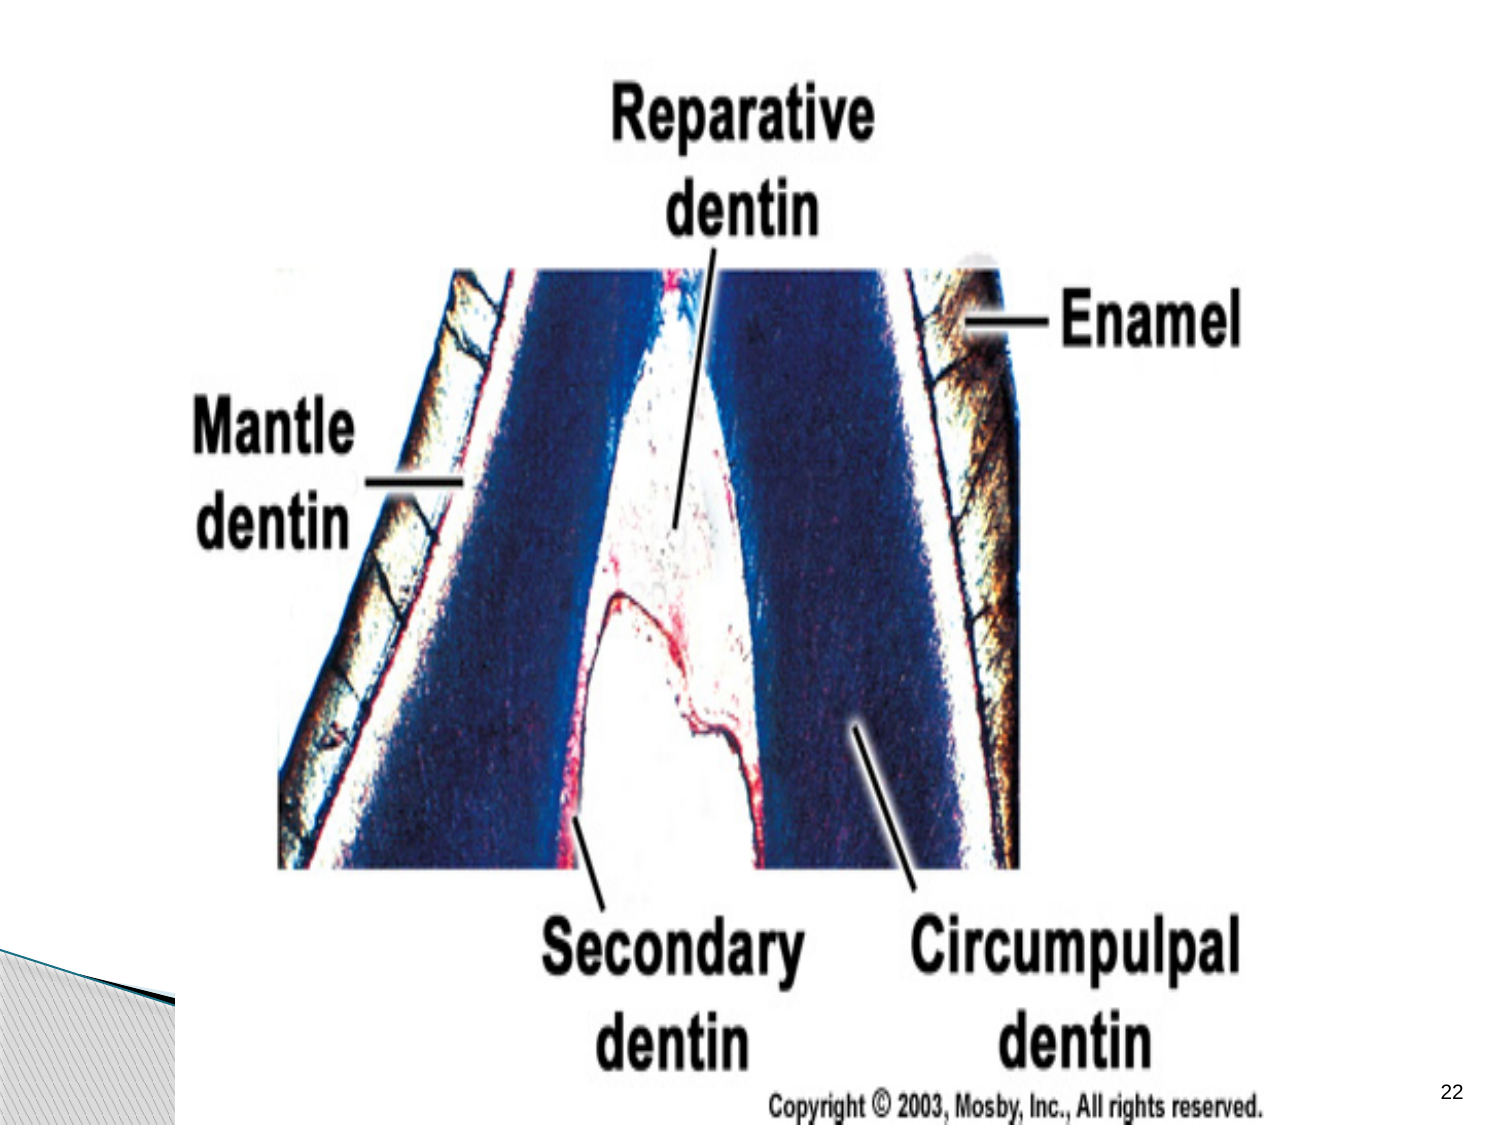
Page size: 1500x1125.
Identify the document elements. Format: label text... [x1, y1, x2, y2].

slide_number 22 [1418, 1051, 1479, 1112]
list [175, 58, 1266, 1125]
